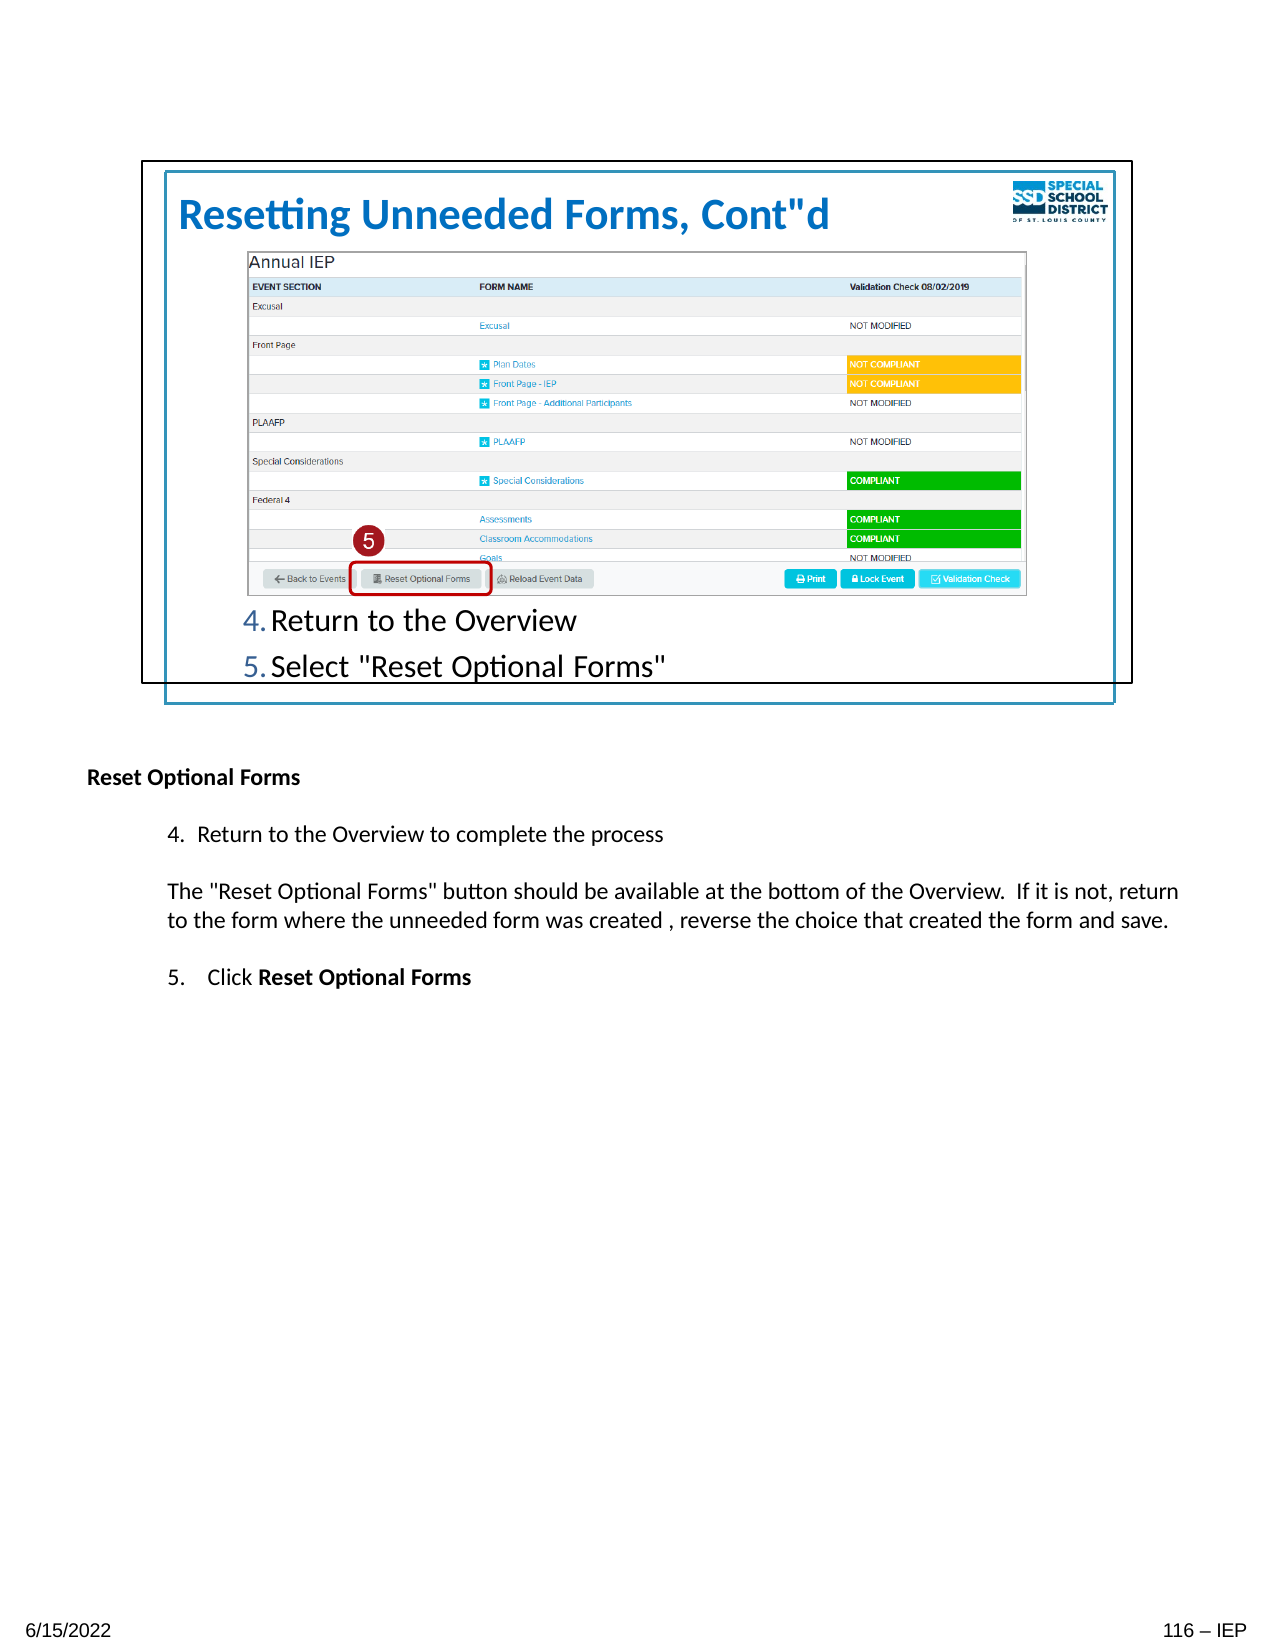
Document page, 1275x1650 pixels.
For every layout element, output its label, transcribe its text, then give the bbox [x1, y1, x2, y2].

footer 6/15/2022 [23, 1617, 115, 1650]
text_box Reset Optional Forms Return to the Overview to complete the process The "Reset Optional Forms" button should be available at the bottom of the Overview. If it is not, return to the form where the unneeded form was created , reverse the choice that created the form and save. Click Reset Optional Forms [84, 759, 1187, 990]
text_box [246, 251, 1027, 597]
slide_number 100 – IEP [1156, 1617, 1252, 1650]
text_box Resetting Unneeded Forms, Cont"d Return to the Overview Select "Reset Optional Forms" [142, 160, 1132, 684]
